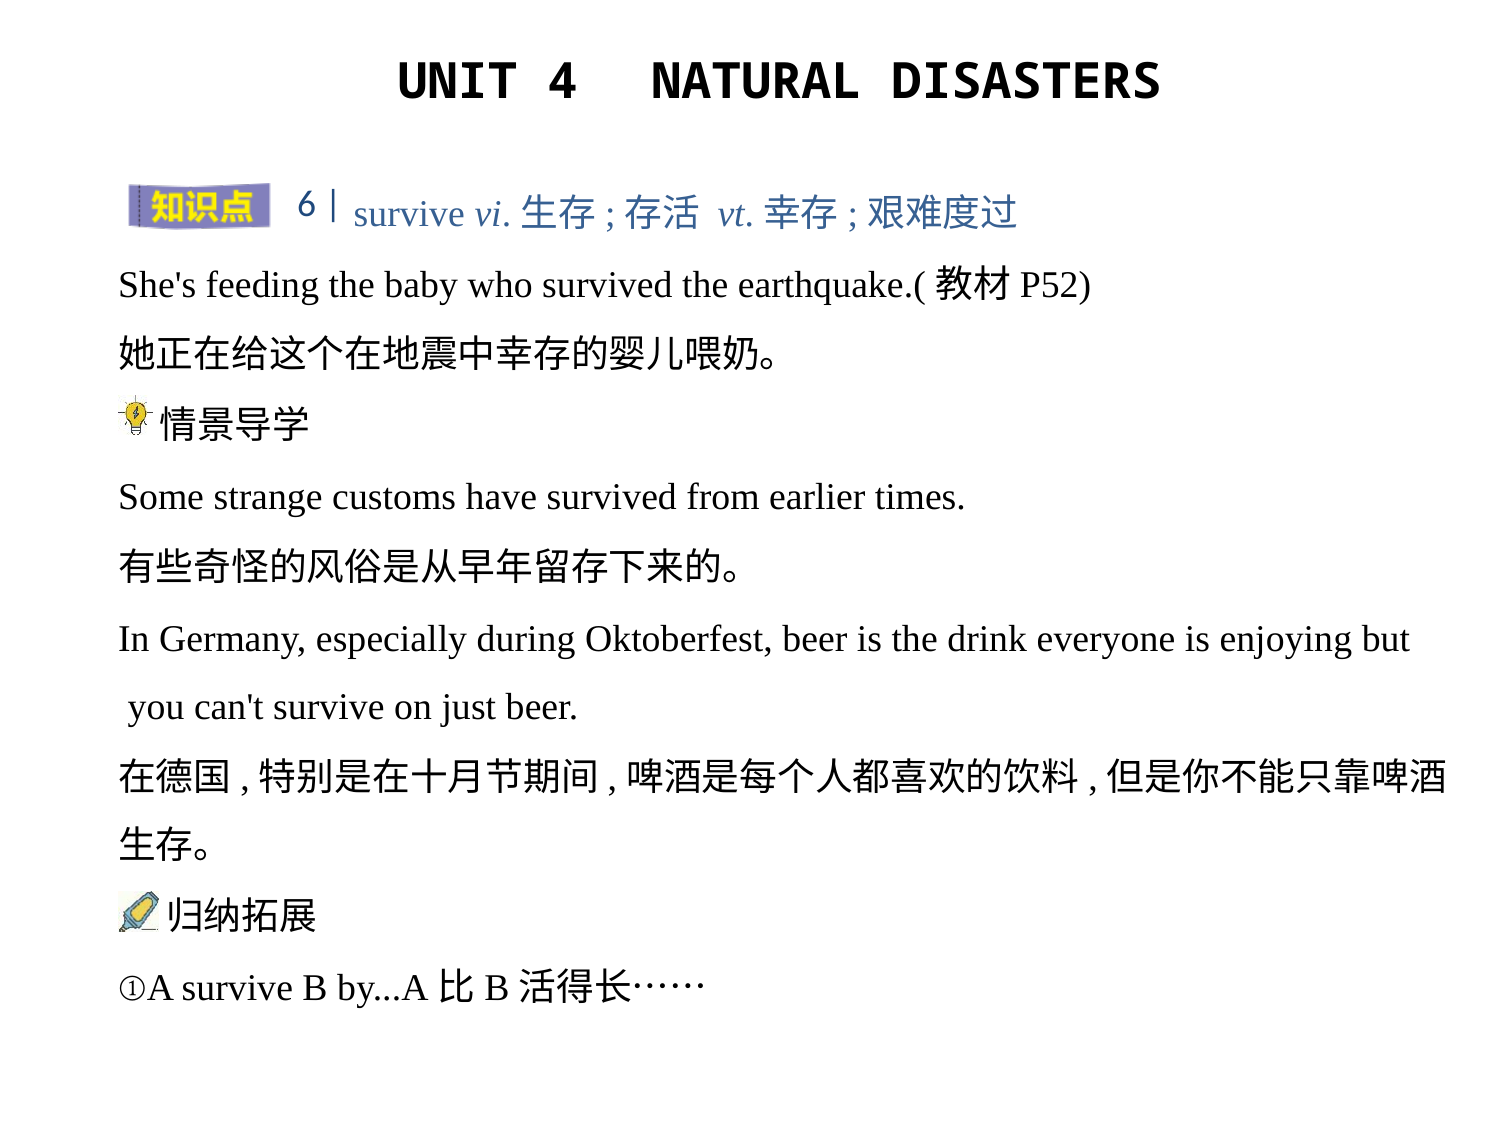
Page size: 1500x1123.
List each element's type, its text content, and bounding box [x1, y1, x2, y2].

picture [117, 395, 153, 435]
text_box survive vi.生存;存活 vt.幸存;艰难度过 She's feeding the baby who survived the earthquake.(教材P52) 她正在给这个在地震中幸存的婴儿喂奶。 情景导学 Some strange customs have survived from earlier times. 有些奇怪的风俗是从早年留存下来的。 In Germany, especially during Oktoberfest, beer is the drink everyone is enjoying but you can't survive on just beer. 在德国,特别是在十月节期间,啤酒是每个人都喜欢的饮料,但是你不能只靠啤酒 生存。 归纳拓展 ①A survive B by...A比B活得长…… [118, 165, 1483, 1009]
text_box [128, 171, 364, 233]
picture [117, 890, 159, 932]
